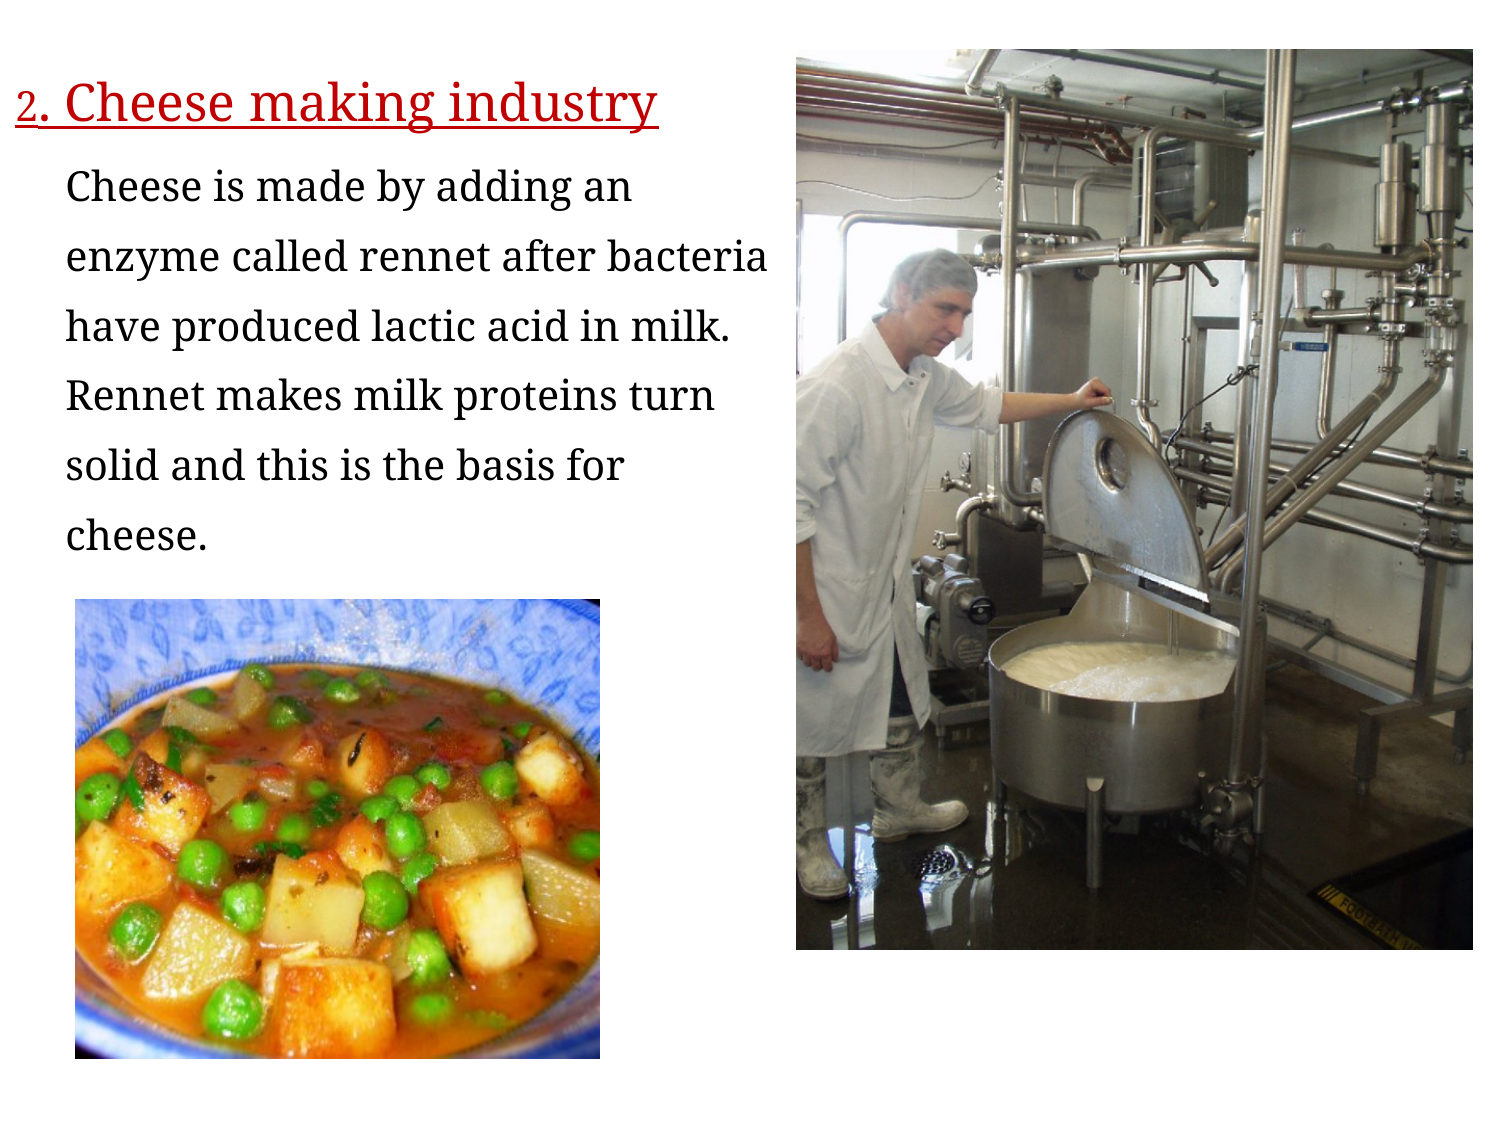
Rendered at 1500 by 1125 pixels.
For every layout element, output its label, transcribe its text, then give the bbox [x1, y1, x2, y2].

picture [796, 49, 1473, 951]
list 2. Cheese making industry Cheese is made by adding an enzyme called rennet after bacteria have produced lactic acid in milk. Rennet makes milk proteins turn solid and this is the basis for cheese. [0, 37, 788, 613]
picture [74, 599, 601, 1059]
